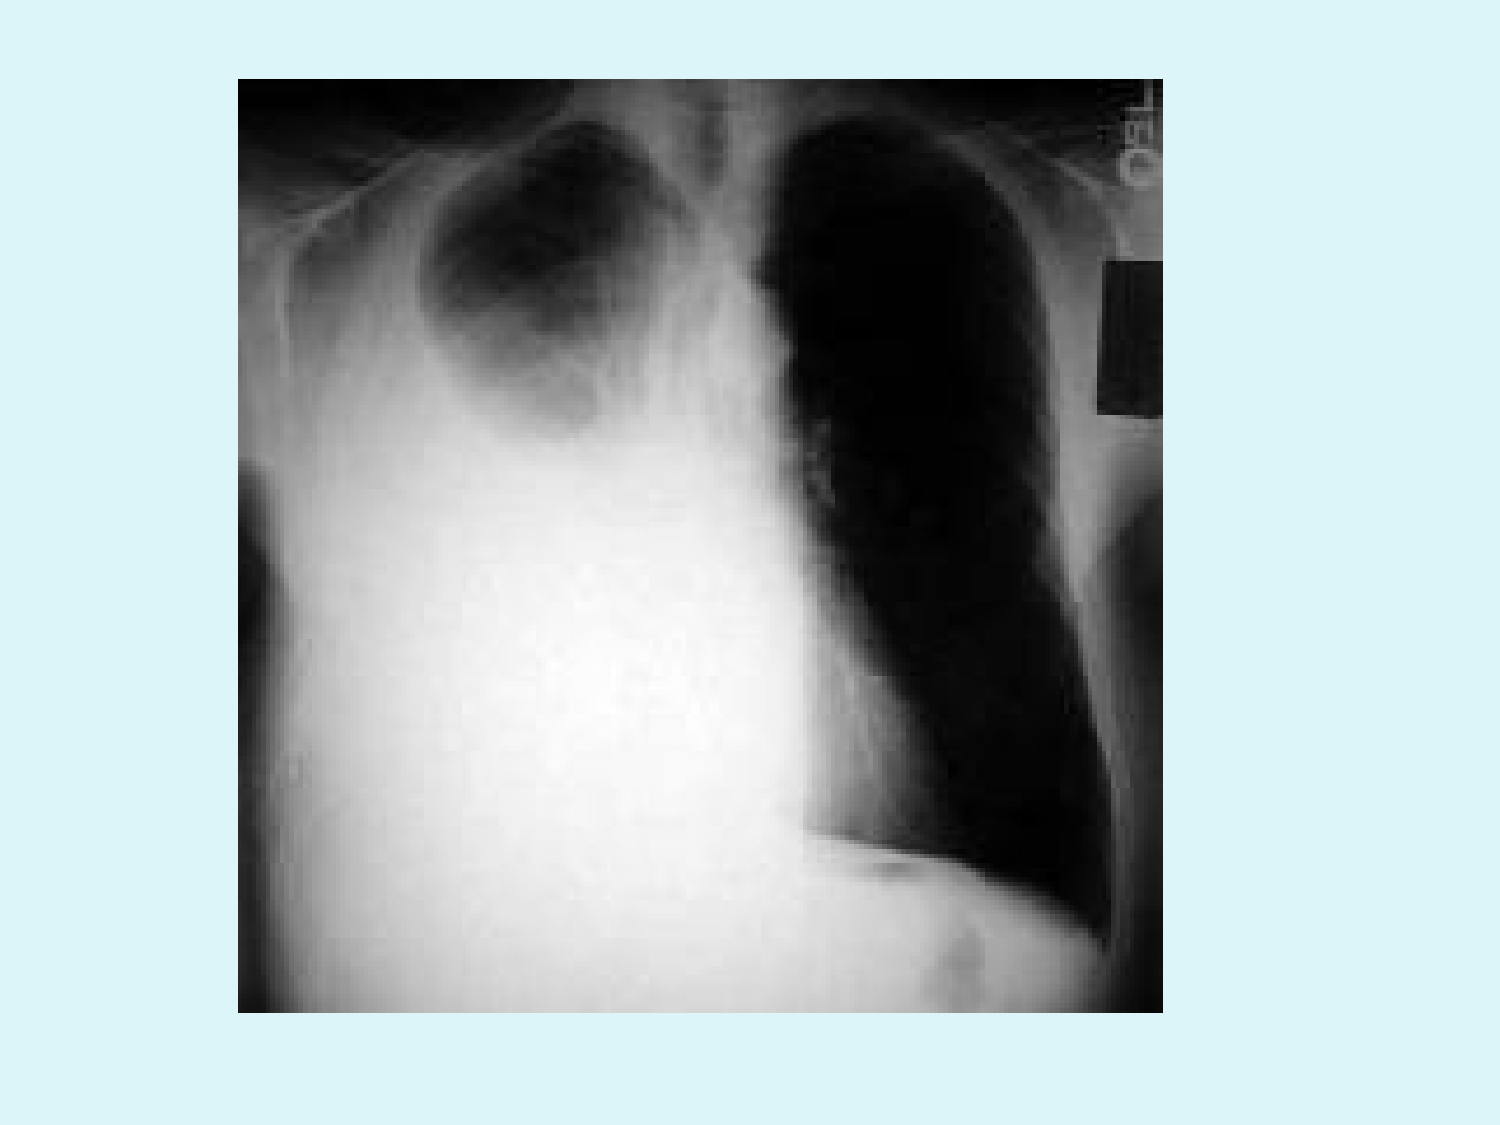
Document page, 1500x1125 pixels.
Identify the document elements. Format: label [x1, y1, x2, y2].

picture [238, 79, 1163, 1013]
